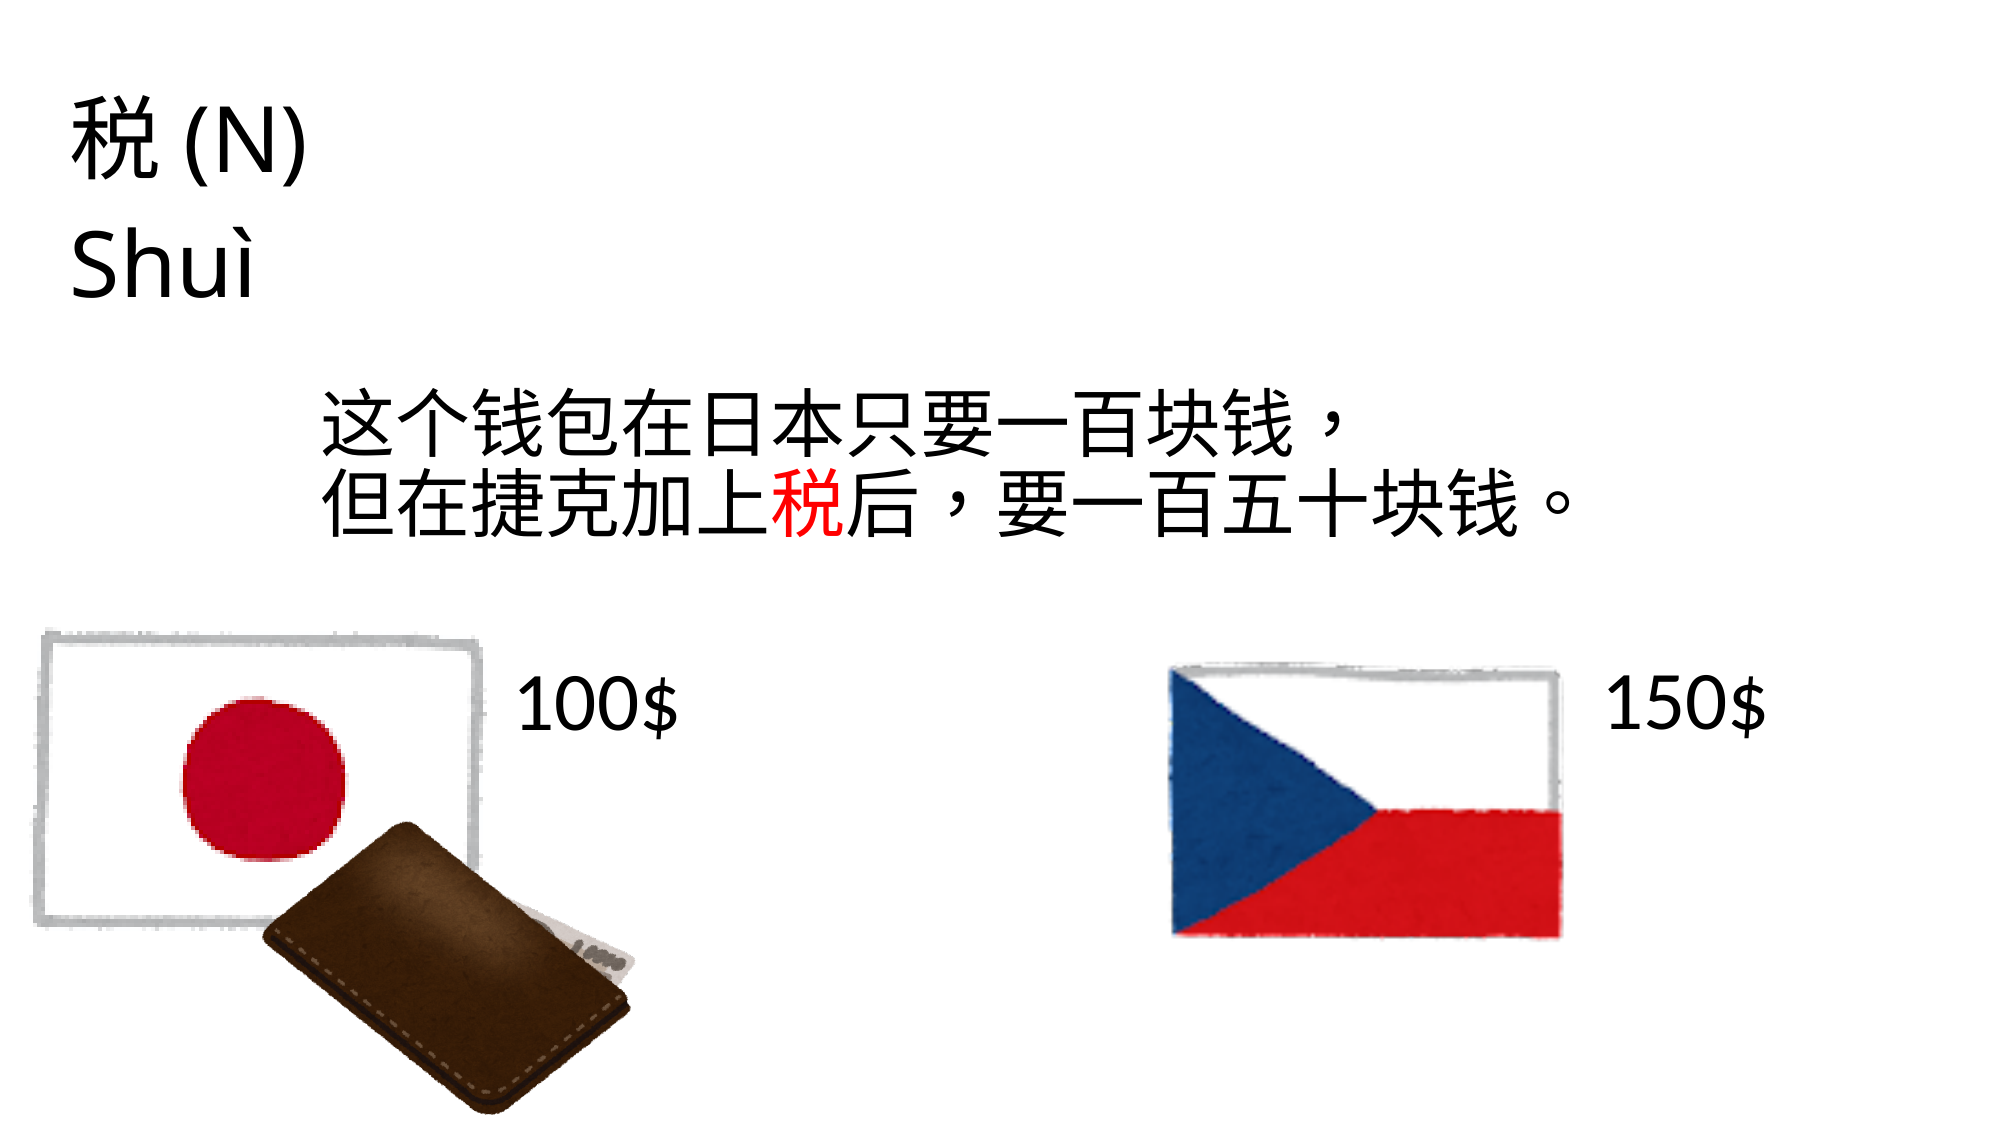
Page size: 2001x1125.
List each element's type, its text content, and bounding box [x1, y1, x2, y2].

picture [9, 615, 651, 1125]
text_box 150$ [1586, 638, 1786, 754]
text_box 100$ [498, 640, 697, 755]
title 税(N) [55, 48, 1831, 348]
picture [1147, 657, 1586, 957]
text_box Shuì [54, 197, 754, 337]
text_box 这个钱包在日本只要一百块钱， 但在捷克加上税后，要一百五十块钱。 [304, 285, 1696, 650]
